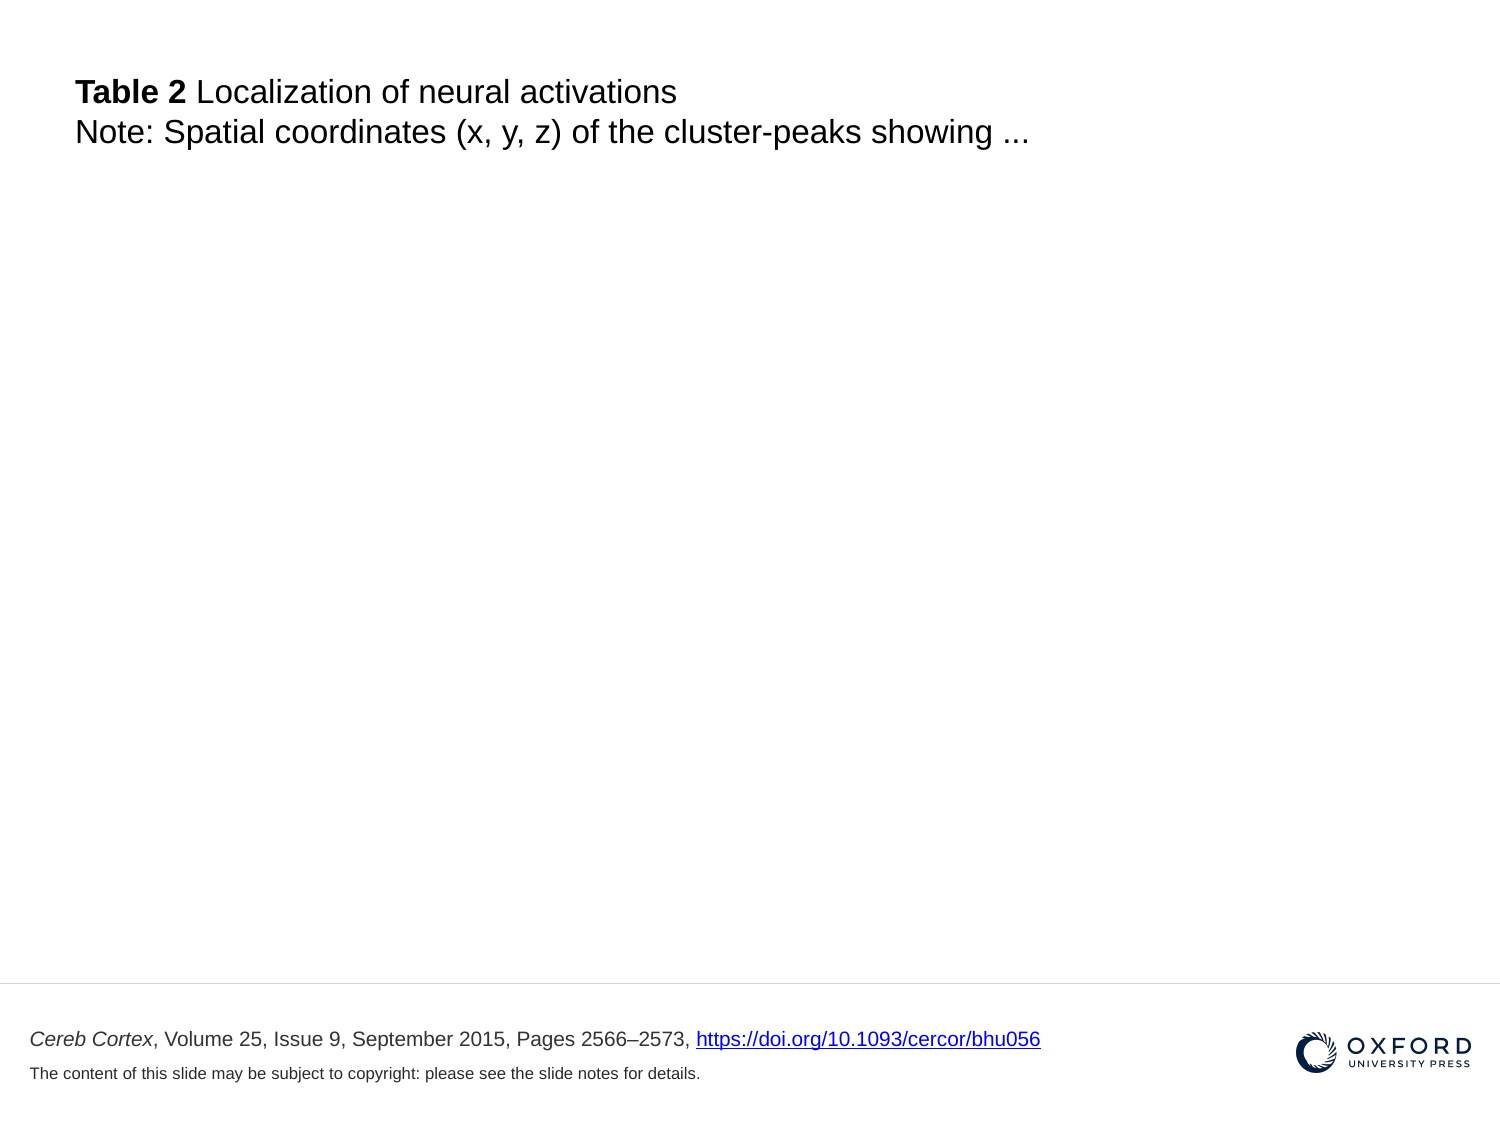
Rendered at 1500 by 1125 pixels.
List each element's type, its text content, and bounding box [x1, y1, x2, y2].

picture [1296, 1032, 1471, 1073]
title Table 2 Localization of neural activations Note: Spatial coordinates (x, y, z) of the cluster-peaks showing ... [75, 69, 1078, 171]
footer Cereb Cortex, Volume 25, Issue 9, September 2015, Pages 2566–2573, https://doi.org/10.1093/cercor/bhu056 The content of this slide may be subject to copyright: please see the slide notes for details. [0, 983, 1260, 1125]
